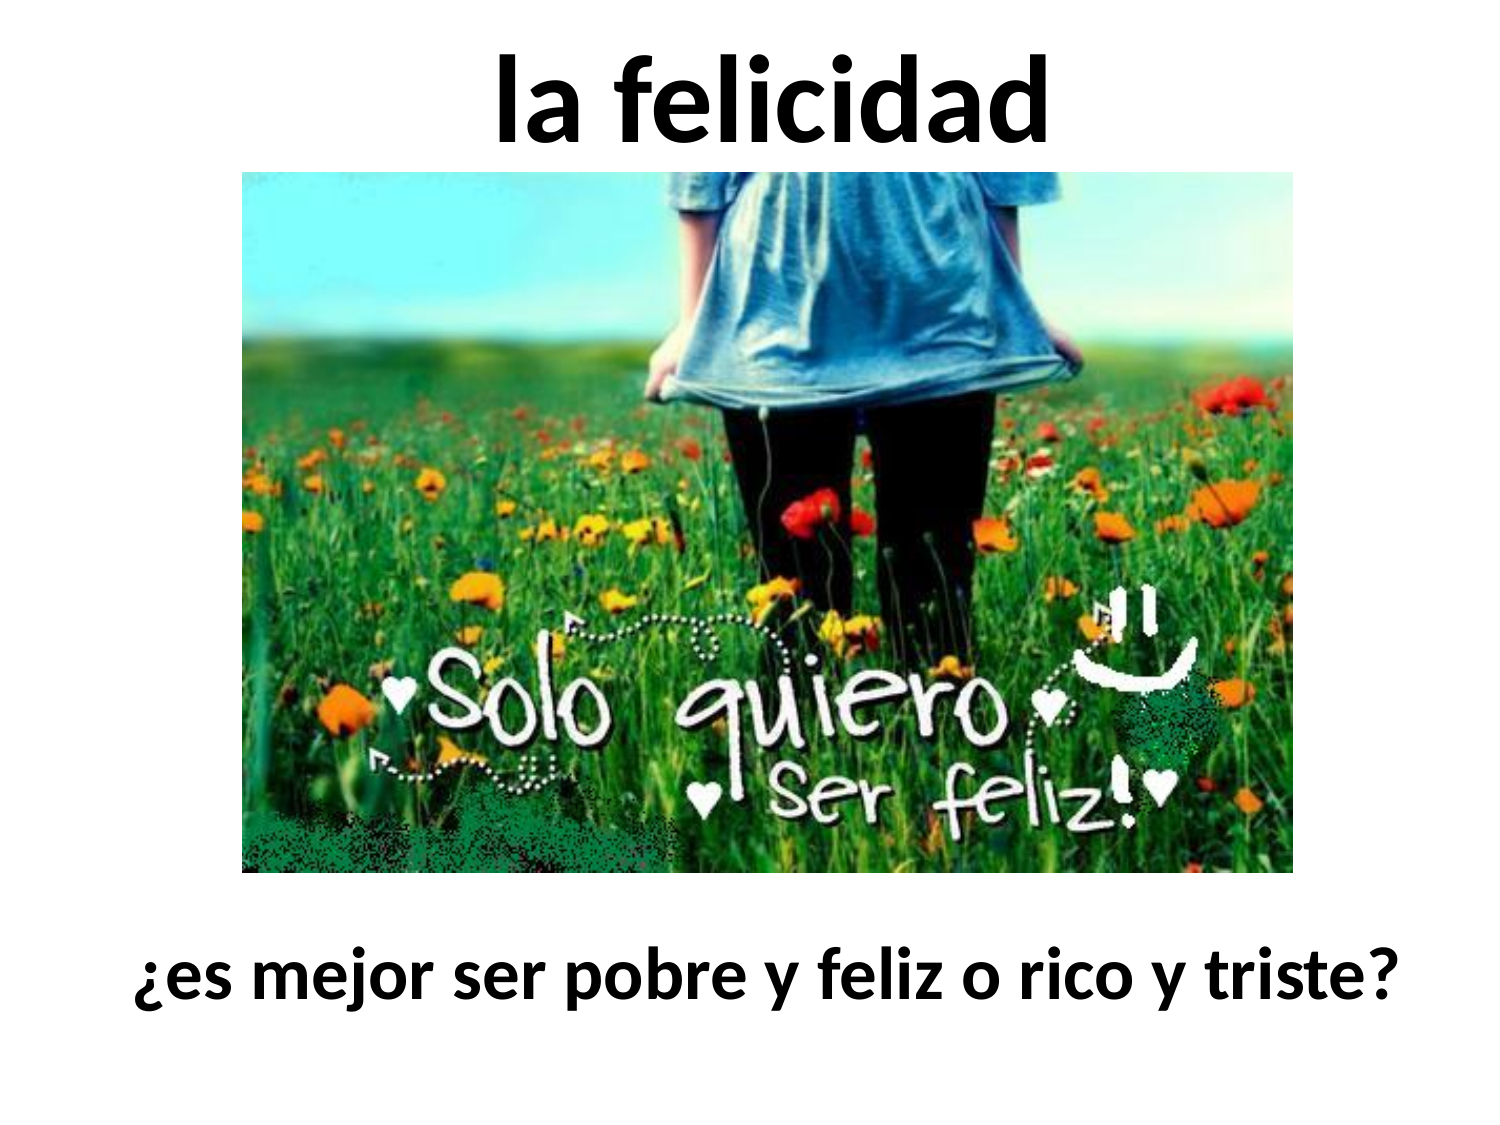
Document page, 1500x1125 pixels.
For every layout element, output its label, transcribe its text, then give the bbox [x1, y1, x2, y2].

picture [241, 172, 1293, 873]
title la felicidad [135, 0, 1411, 213]
text_box ¿es mejor ser pobre y feliz o rico y triste? [116, 916, 1419, 1022]
